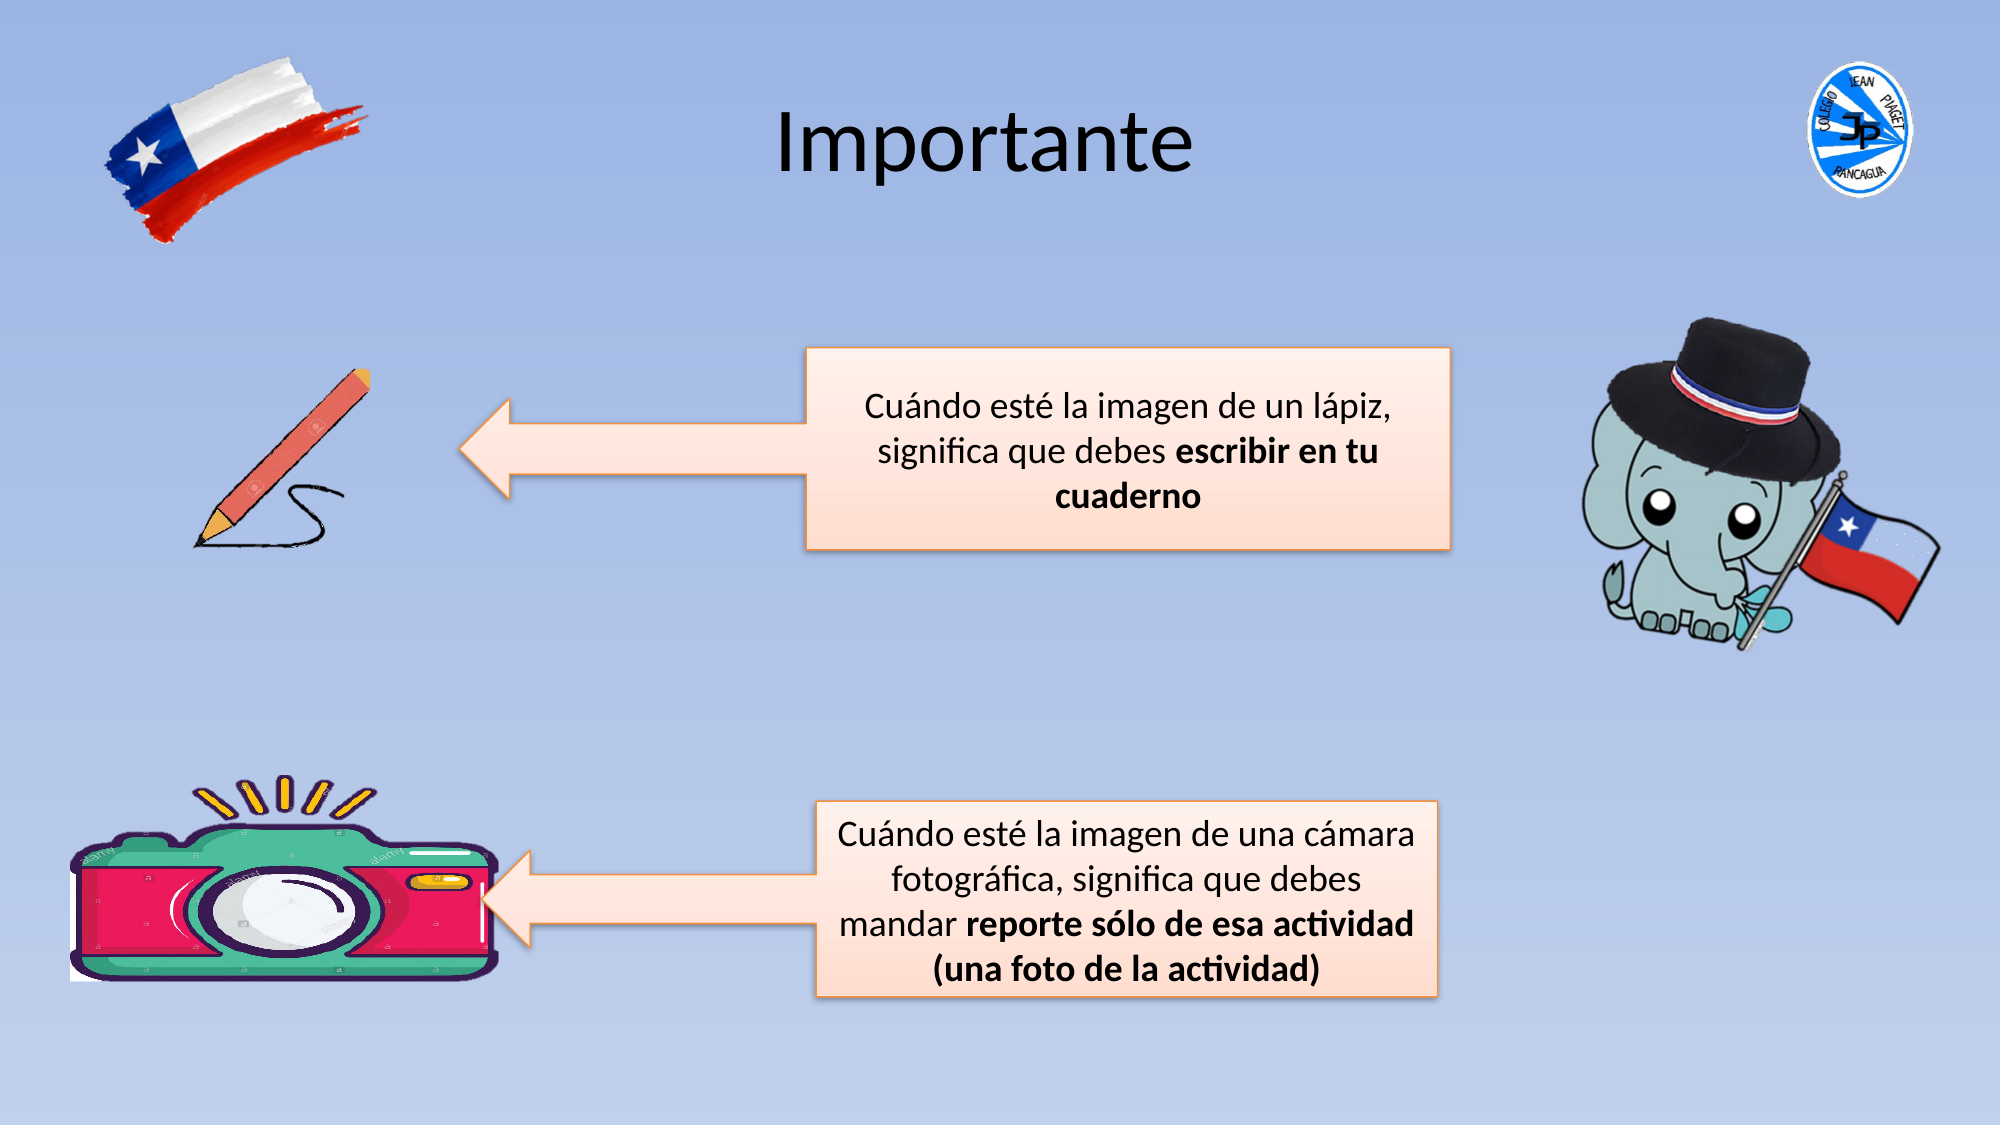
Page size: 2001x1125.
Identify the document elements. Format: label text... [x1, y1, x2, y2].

text_box Cuándo esté la imagen de un lápiz, significa que debes escribir en tu cuaderno [458, 346, 1452, 551]
picture [70, 775, 499, 998]
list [176, 348, 393, 565]
picture [1451, 59, 2000, 907]
text_box Cuándo esté la imagen de una cámara fotográfica, significa que debes mandar reporte sólo de esa actividad (una foto de la actividad) [505, 800, 1439, 998]
title Importante [394, 26, 1858, 244]
picture [31, 0, 427, 323]
